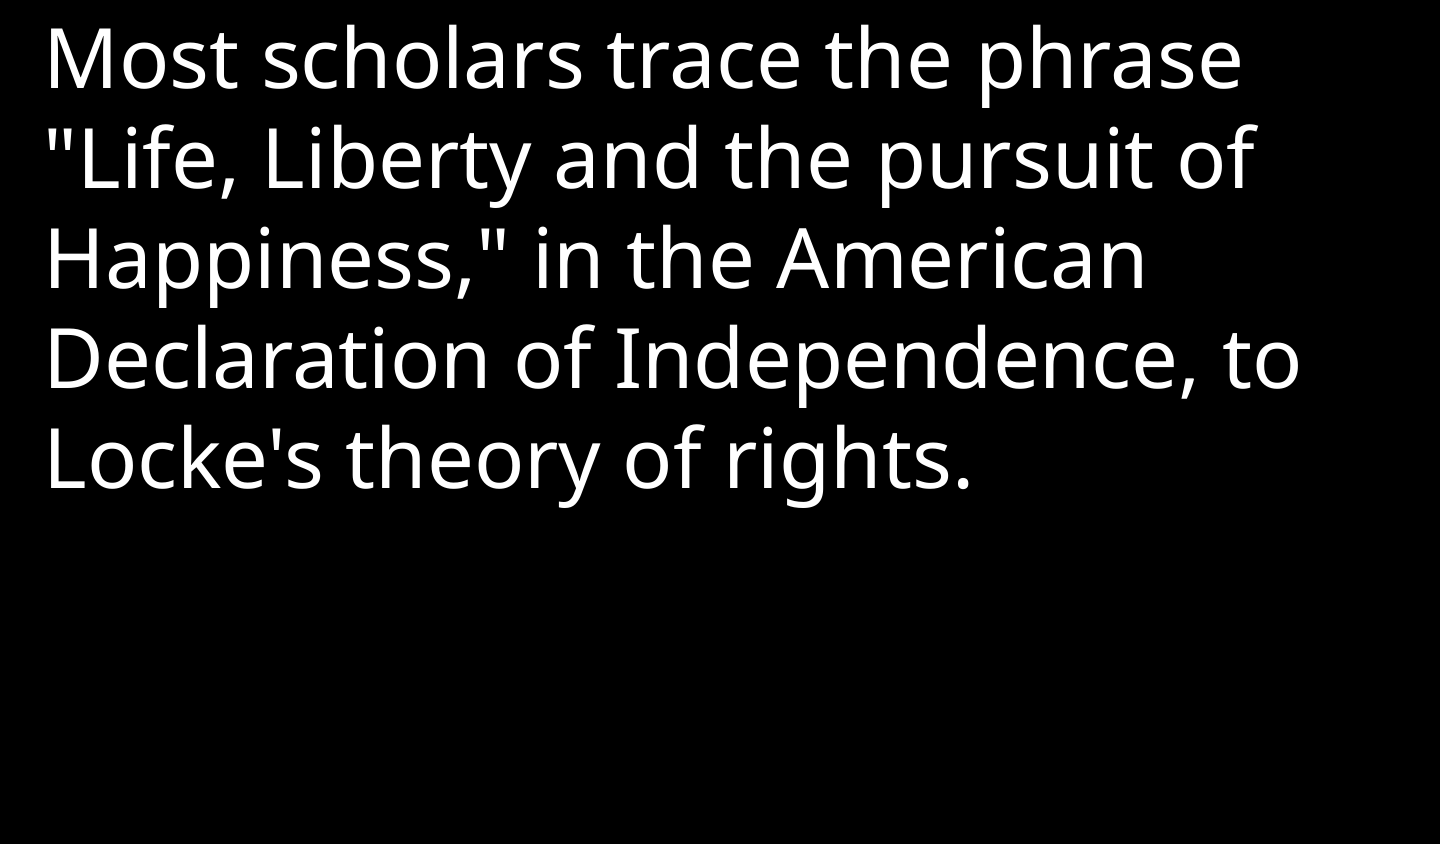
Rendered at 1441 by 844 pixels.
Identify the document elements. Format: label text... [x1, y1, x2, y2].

subtitle Most scholars trace the phrase "Life, Liberty and the pursuit of Happiness," in the American Declaration of Independence, to Locke's theory of rights. [32, 0, 1408, 844]
